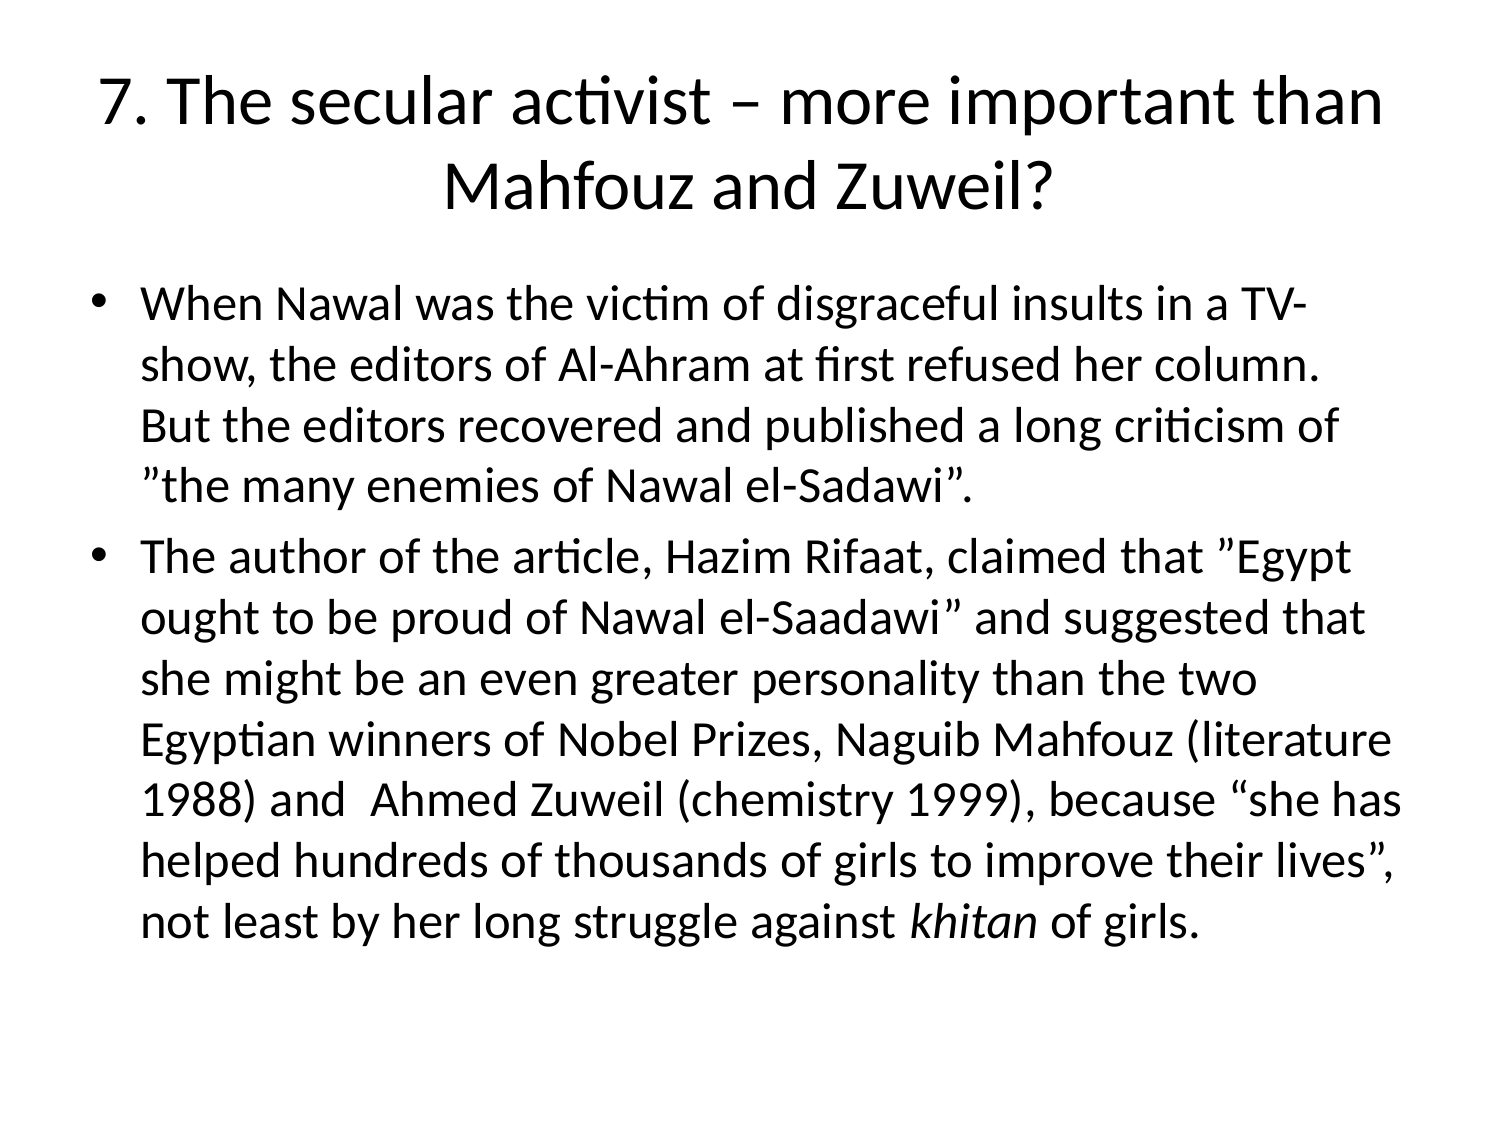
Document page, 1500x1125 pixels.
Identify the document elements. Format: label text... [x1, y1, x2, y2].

title 7. The secular activist – more important than Mahfouz and Zuweil? [75, 45, 1425, 233]
list When Nawal was the victim of disgraceful insults in a TV-show, the editors of Al-Ahram at first refused her column. But the editors recovered and published a long criticism of ”the many enemies of Nawal el-Sadawi”. The author of the article, Hazim Rifaat, claimed that ”Egypt ought to be proud of Nawal el-Saadawi” and suggested that she might be an even greater personality than the two Egyptian winners of Nobel Prizes, Naguib Mahfouz (literature 1988) and Ahmed Zuweil (chemistry 1999), because “she has helped hundreds of thousands of girls to improve their lives”, not least by her long struggle against khitan of girls. [75, 262, 1425, 1005]
